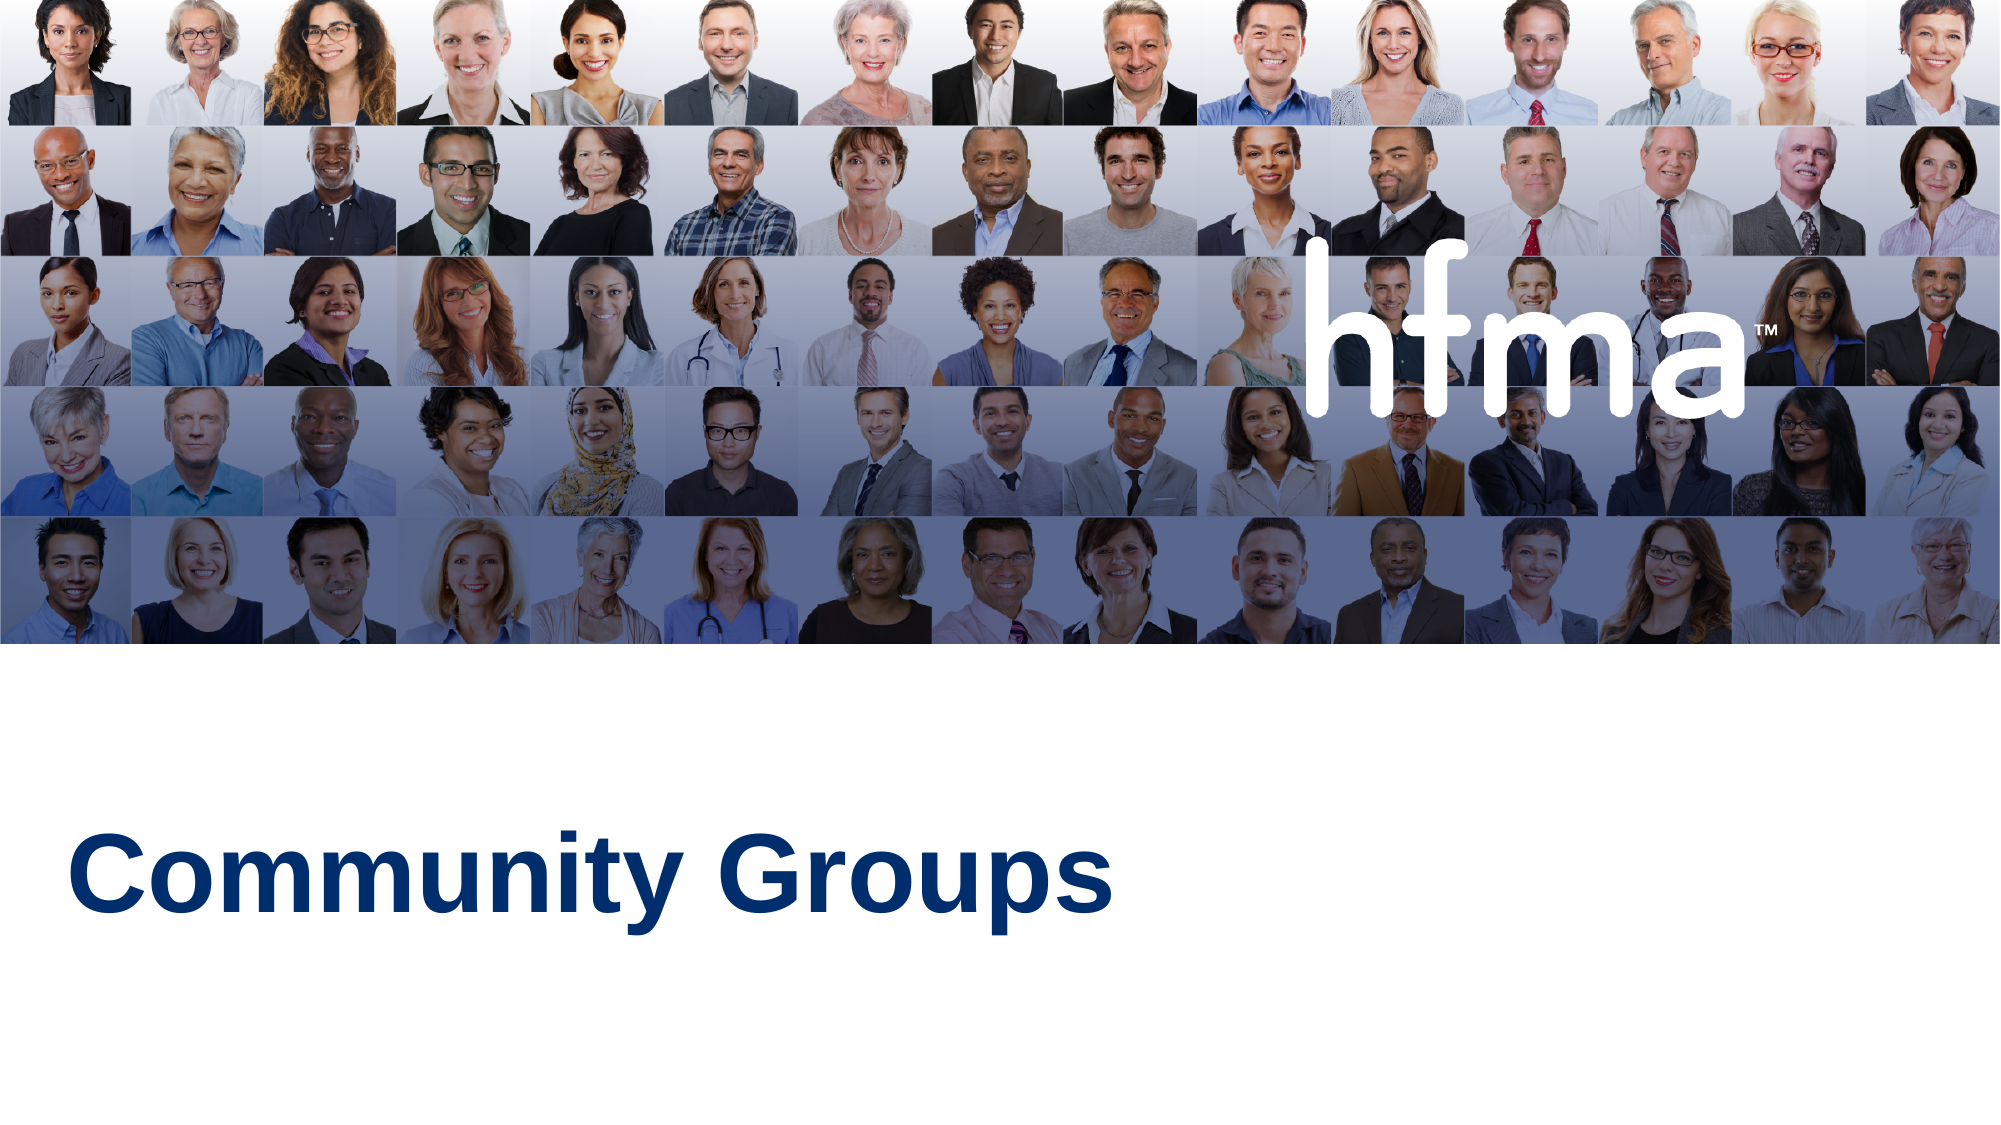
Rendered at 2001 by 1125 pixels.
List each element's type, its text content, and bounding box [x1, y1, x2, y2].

list Community Groups [66, 659, 1937, 935]
picture [0, 0, 2000, 644]
